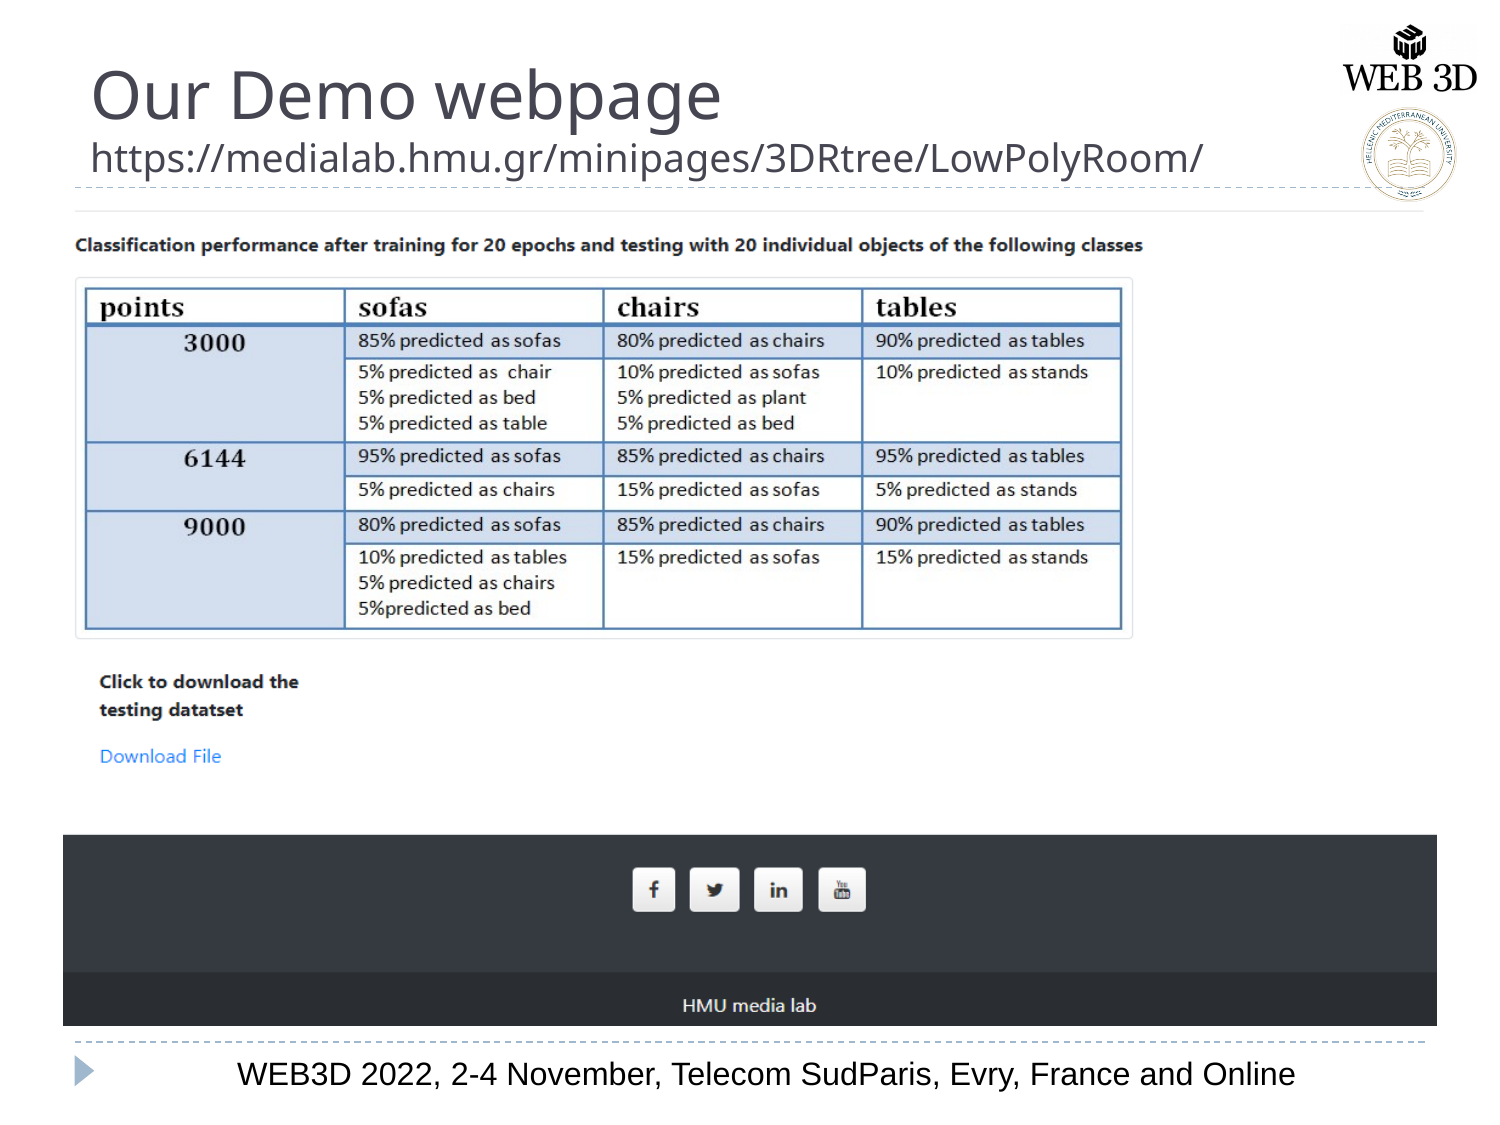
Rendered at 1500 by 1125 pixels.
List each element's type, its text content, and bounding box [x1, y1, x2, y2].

text_box WEB3D 2022, 2-4 November, Telecom SudParis, Evry, France and Online [222, 1037, 1362, 1107]
picture [63, 106, 1457, 1027]
picture [1340, 24, 1478, 95]
title Our Demo webpage https://medialab.hmu.gr/minipages/3DRtree/LowPolyRoom/ [75, 24, 1360, 188]
